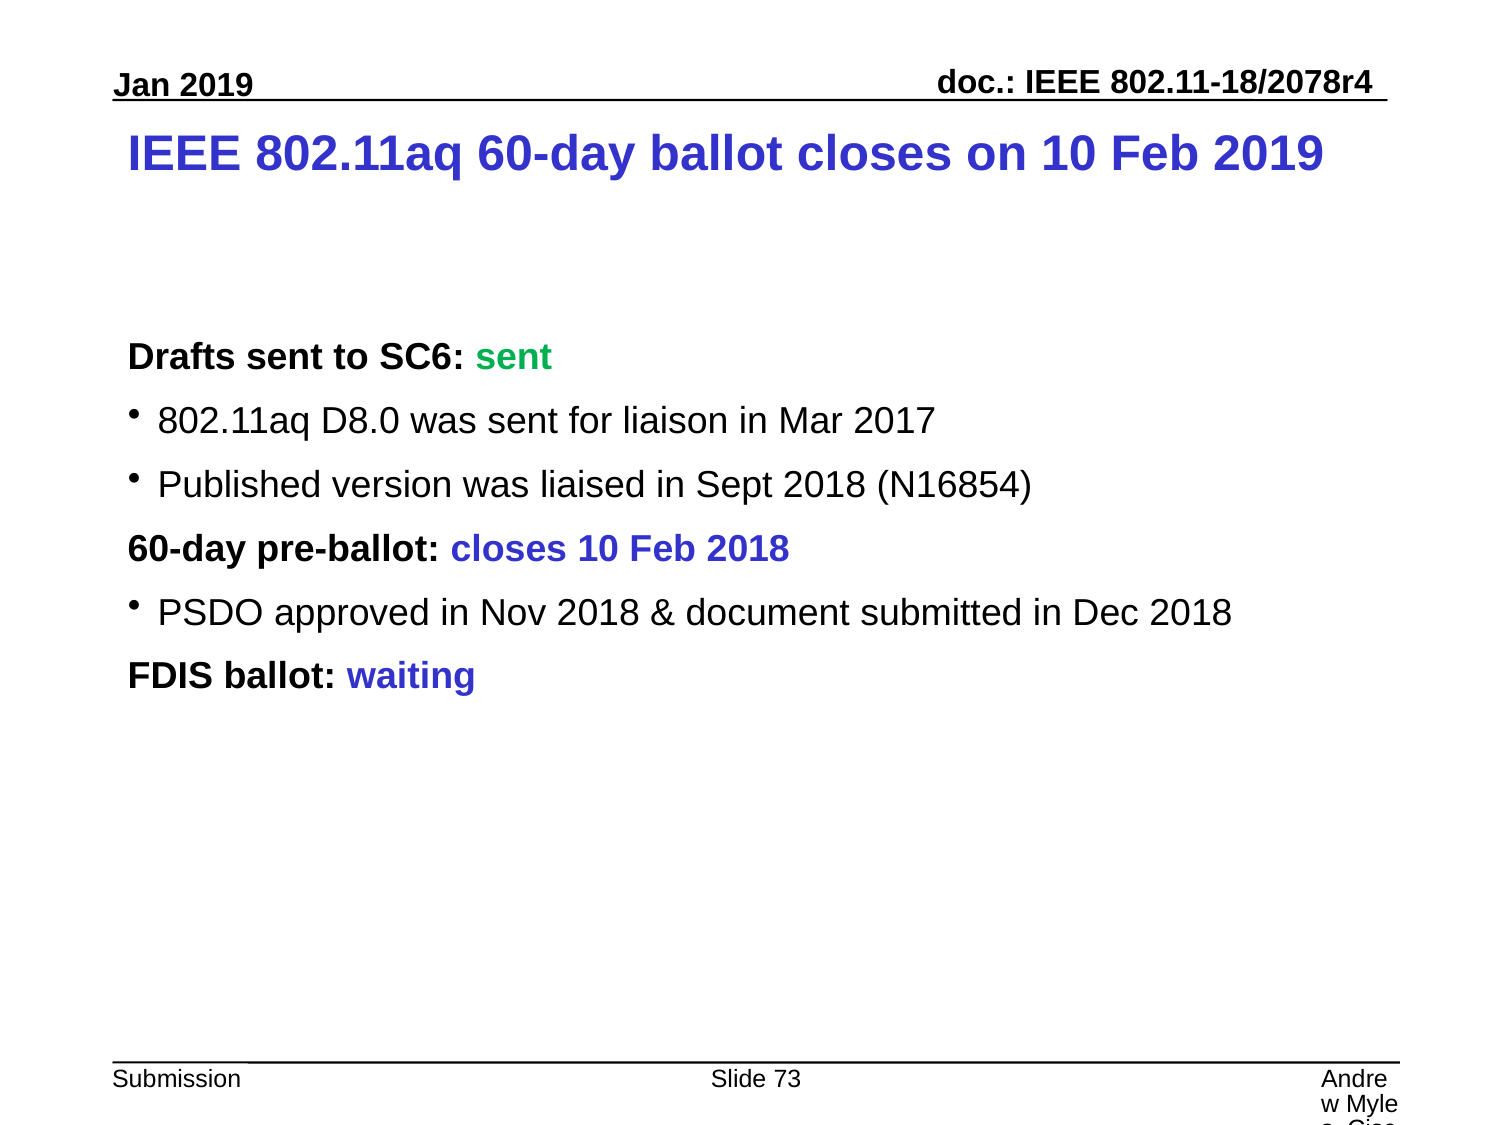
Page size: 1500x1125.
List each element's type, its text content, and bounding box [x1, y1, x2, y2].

slide_number Slide 73 [709, 1061, 803, 1093]
footer Andrew Myles, Cisco [1320, 1061, 1402, 1093]
title IEEE 802.11aq 60-day ballot closes on 10 Feb 2019 [112, 112, 1388, 288]
list Drafts sent to SC6: sent 802.11aq D8.0 was sent for liaison in Mar 2017 Published version was liaised in Sept 2018 (N16854) 60-day pre-ballot: closes 10 Feb 2018 PSDO approved in Nov 2018 & document submitted in Dec 2018 FDIS ballot: waiting [112, 324, 1388, 1000]
